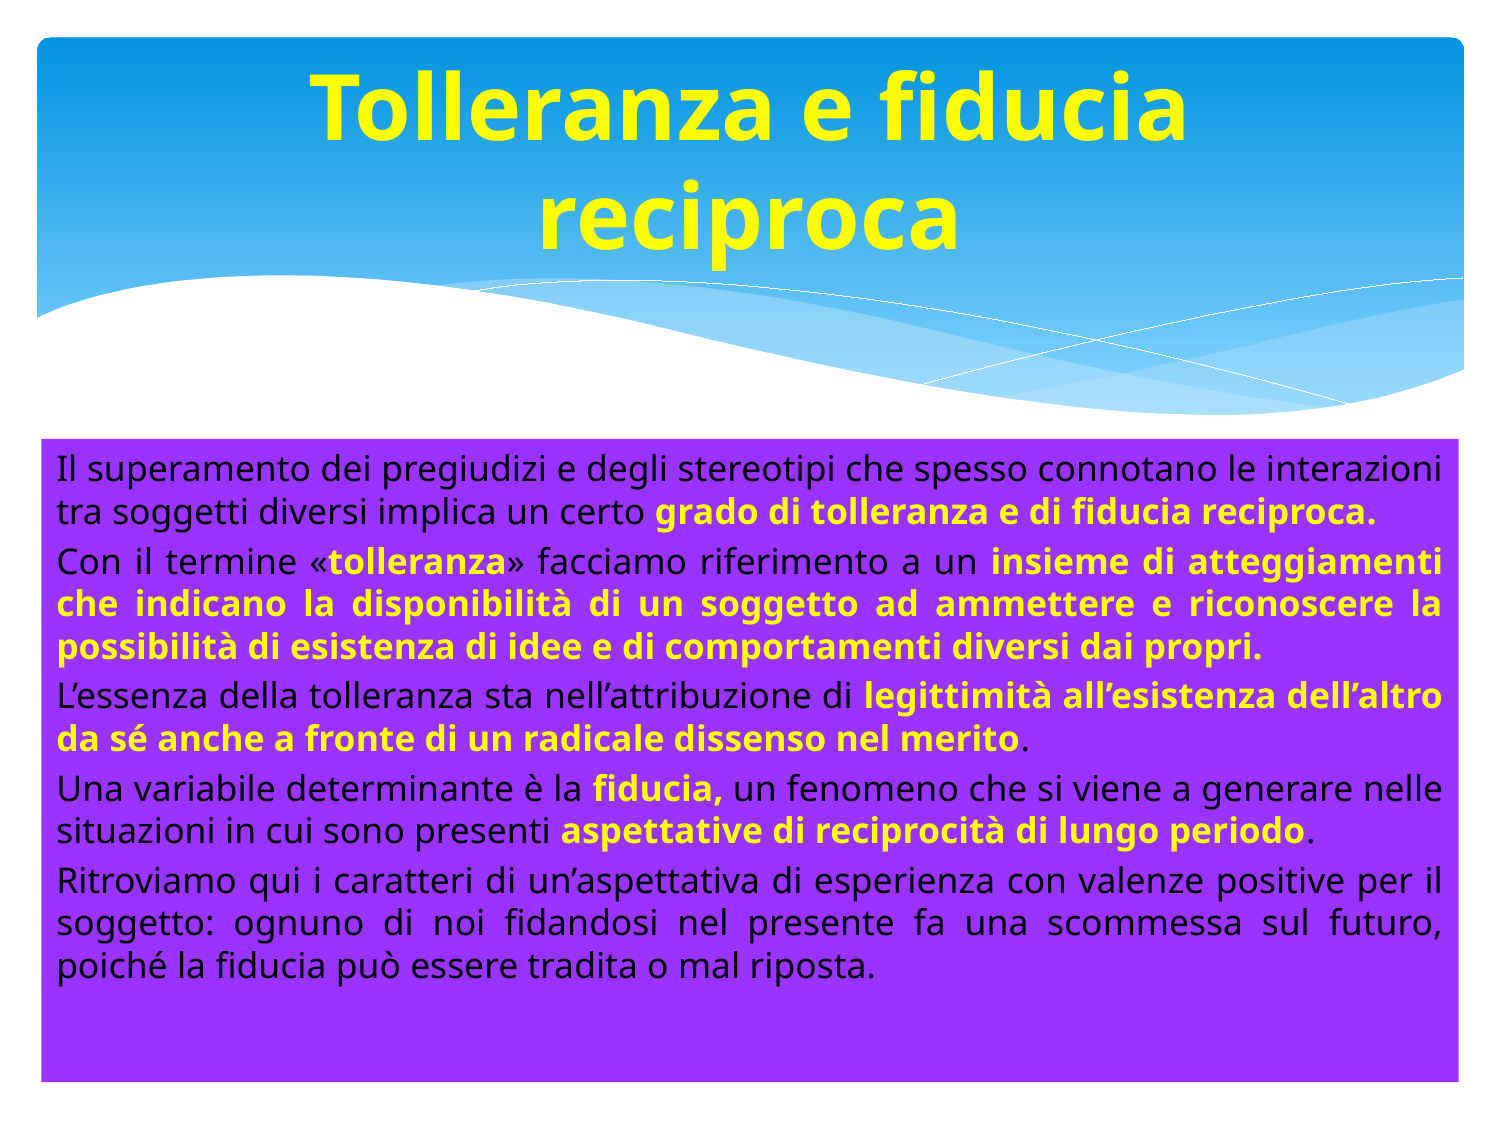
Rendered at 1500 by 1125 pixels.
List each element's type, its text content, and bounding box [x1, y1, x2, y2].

list Il superamento dei pregiudizi e degli stereotipi che spesso connotano le interazioni tra soggetti diversi implica un certo grado di tolleranza e di fiducia reciproca. Con il termine «tolleranza» facciamo riferimento a un insieme di atteggiamenti che indicano la disponibilità di un soggetto ad ammettere e riconoscere la possibilità di esistenza di idee e di comportamenti diversi dai propri. L’essenza della tolleranza sta nell’attribuzione di legittimità all’esistenza dell’altro da sé anche a fronte di un radicale dissenso nel merito. Una variabile determinante è la fiducia, un fenomeno che si viene a generare nelle situazioni in cui sono presenti aspettative di reciprocità di lungo periodo. Ritroviamo qui i caratteri di un’aspettativa di esperienza con valenze positive per il soggetto: ognuno di noi fidandosi nel presente fa una scommessa sul futuro, poiché la fiducia può essere tradita o mal riposta. [41, 438, 1459, 1083]
title Tolleranza e fiducia reciproca [75, 55, 1425, 261]
